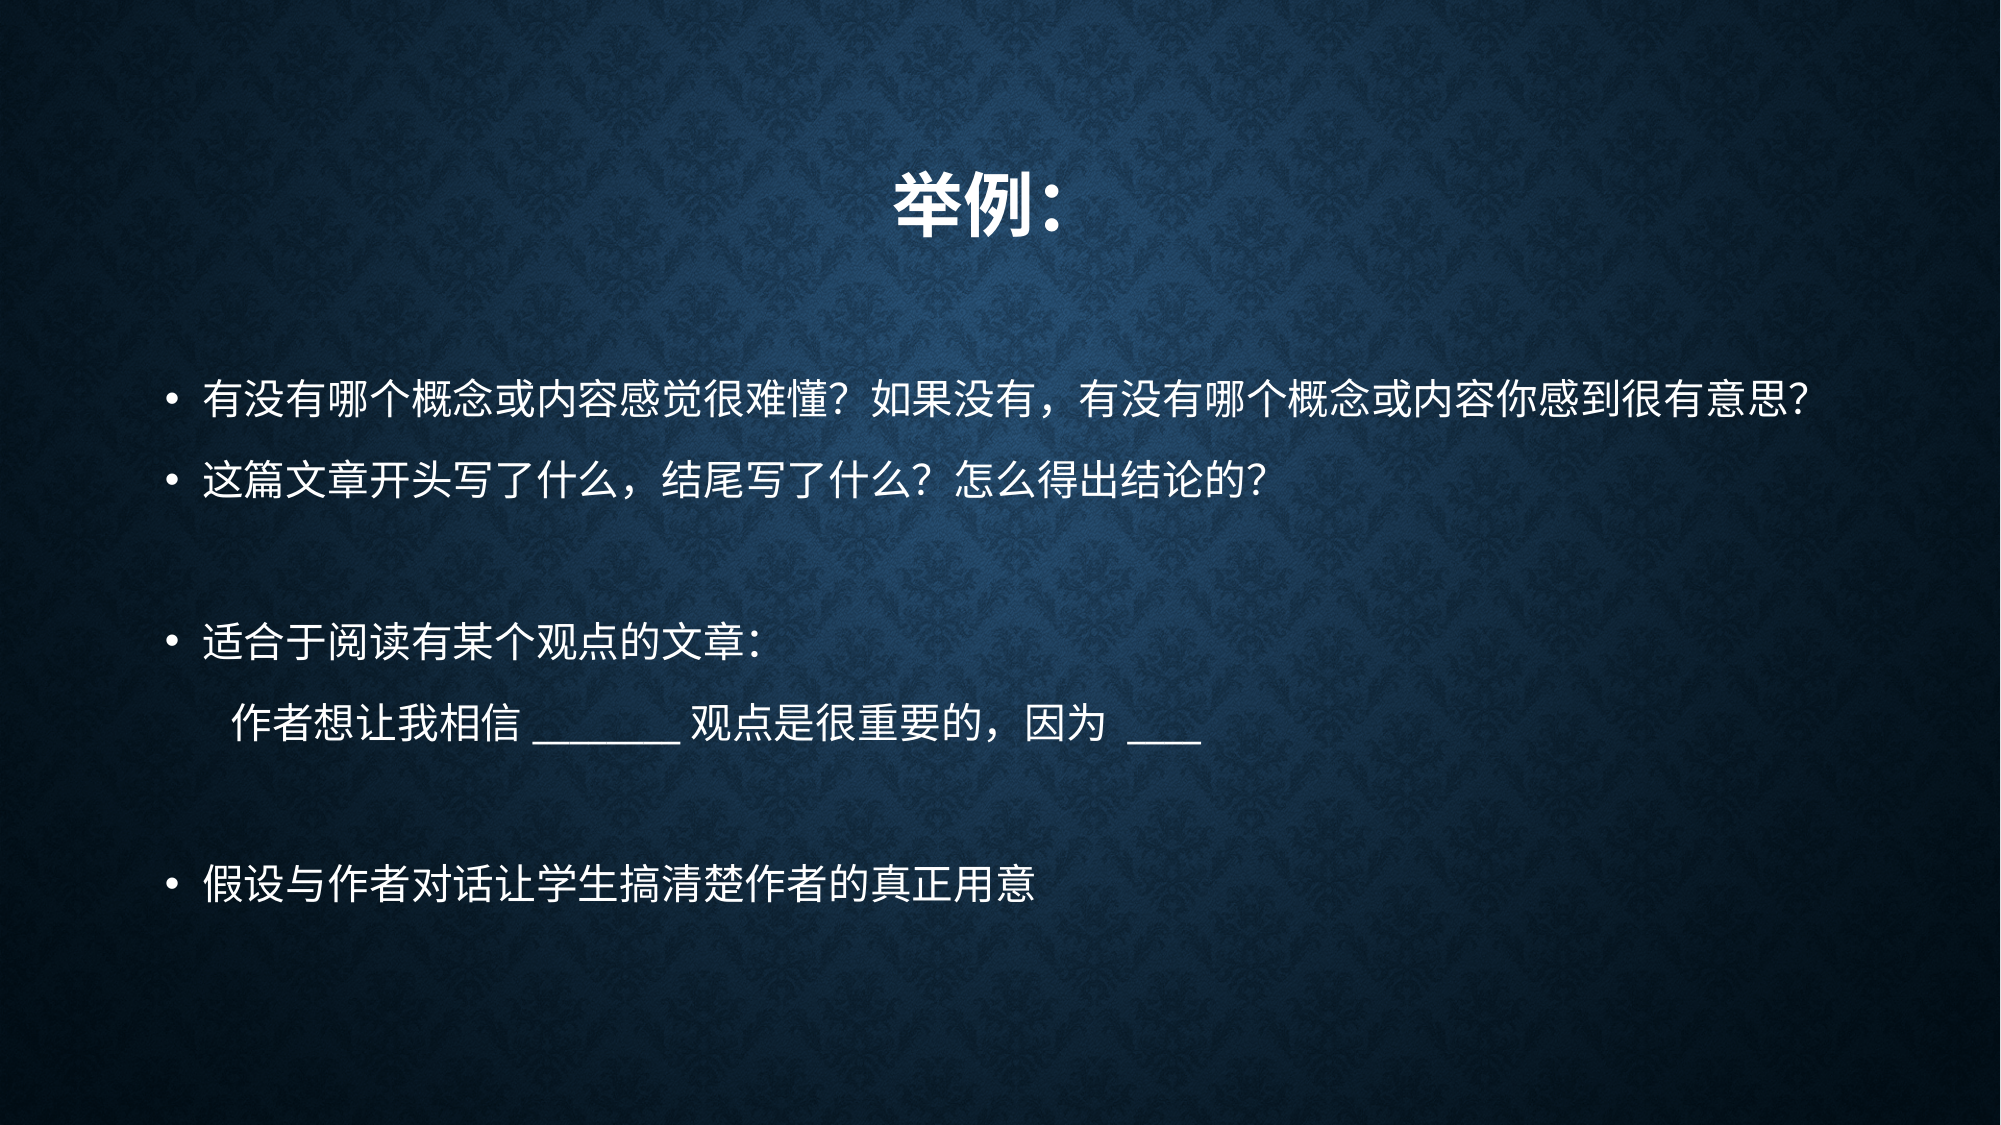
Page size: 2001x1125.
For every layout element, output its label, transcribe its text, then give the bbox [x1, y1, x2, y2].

list 有没有哪个概念或内容感觉很难懂？如果没有，有没有哪个概念或内容你感到很有意思？ 这篇文章开头写了什么，结尾写了什么？怎么得出结论的？ 适合于阅读有某个观点的文章： 作者想让我相信________观点是很重要的，因为 ____ 假设与作者对话让学生搞清楚作者的真正用意 [149, 355, 1849, 962]
title 举例： [149, 99, 1849, 318]
